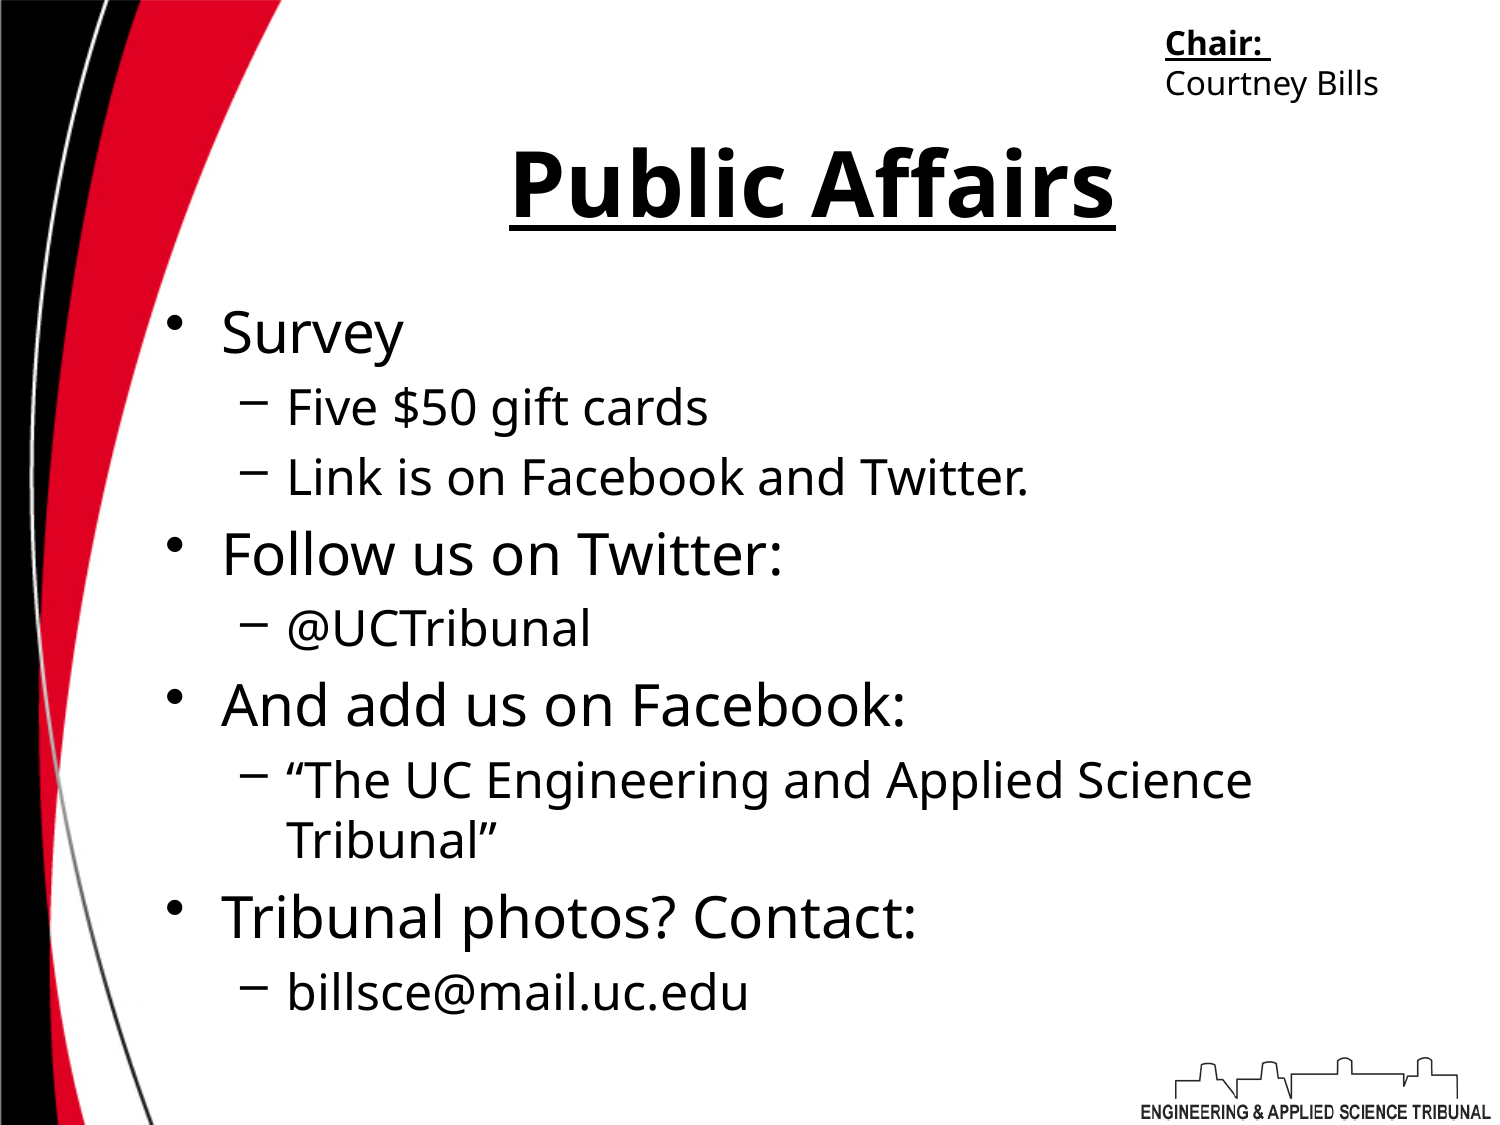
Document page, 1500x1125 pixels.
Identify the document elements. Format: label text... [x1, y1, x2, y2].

list Survey Five $50 gift cards Link is on Facebook and Twitter. Follow us on Twitter: @UCTribunal And add us on Facebook: “The UC Engineering and Applied Science Tribunal” Tribunal photos? Contact: billsce@mail.uc.edu [150, 287, 1463, 988]
title Public Affairs [150, 75, 1475, 288]
picture [0, 0, 422, 1125]
text_box Chair: Courtney Bills [1149, 0, 1500, 125]
picture [1137, 1057, 1495, 1121]
